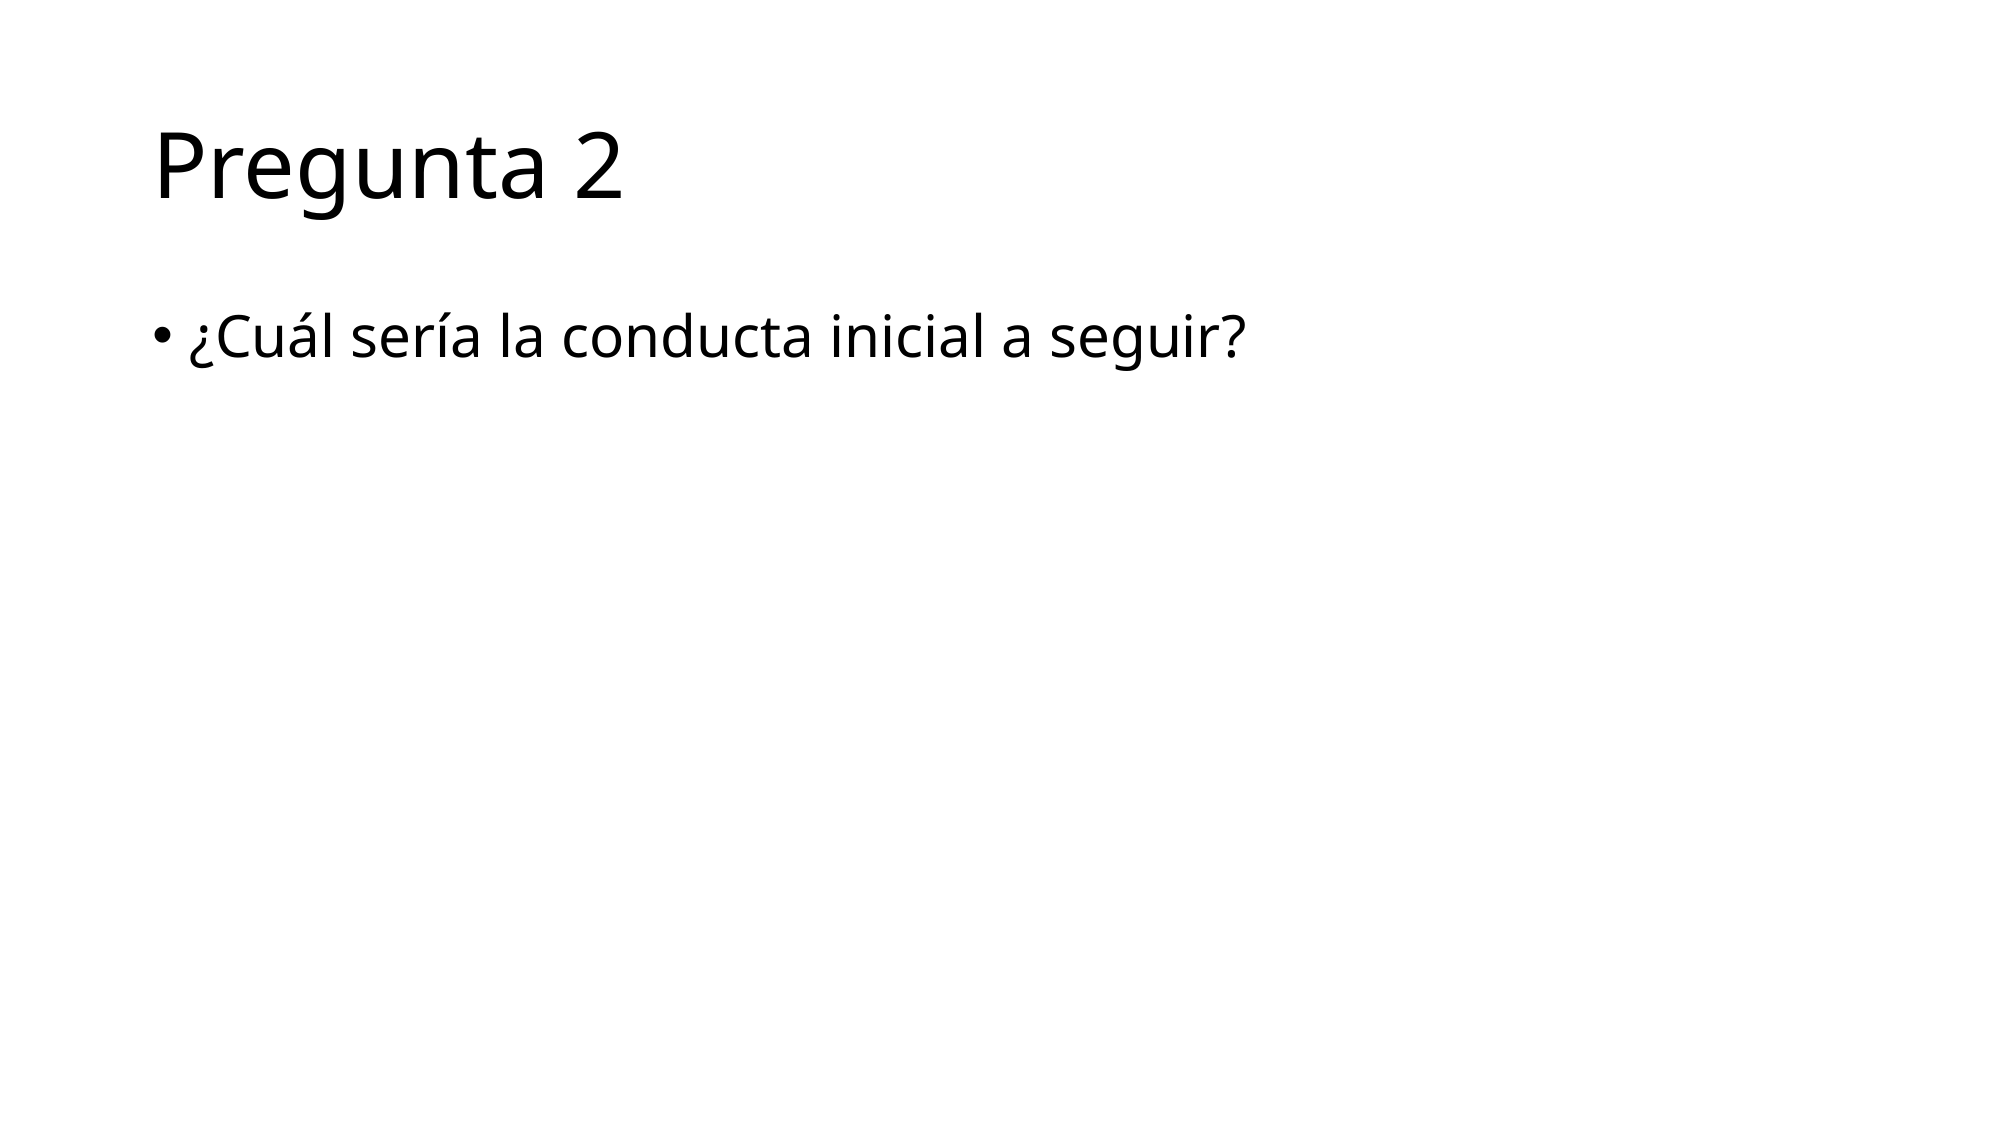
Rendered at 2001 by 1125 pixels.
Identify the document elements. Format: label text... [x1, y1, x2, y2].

title Pregunta 2 [137, 59, 1863, 278]
list ¿Cuál sería la conducta inicial a seguir? [137, 299, 1863, 1014]
